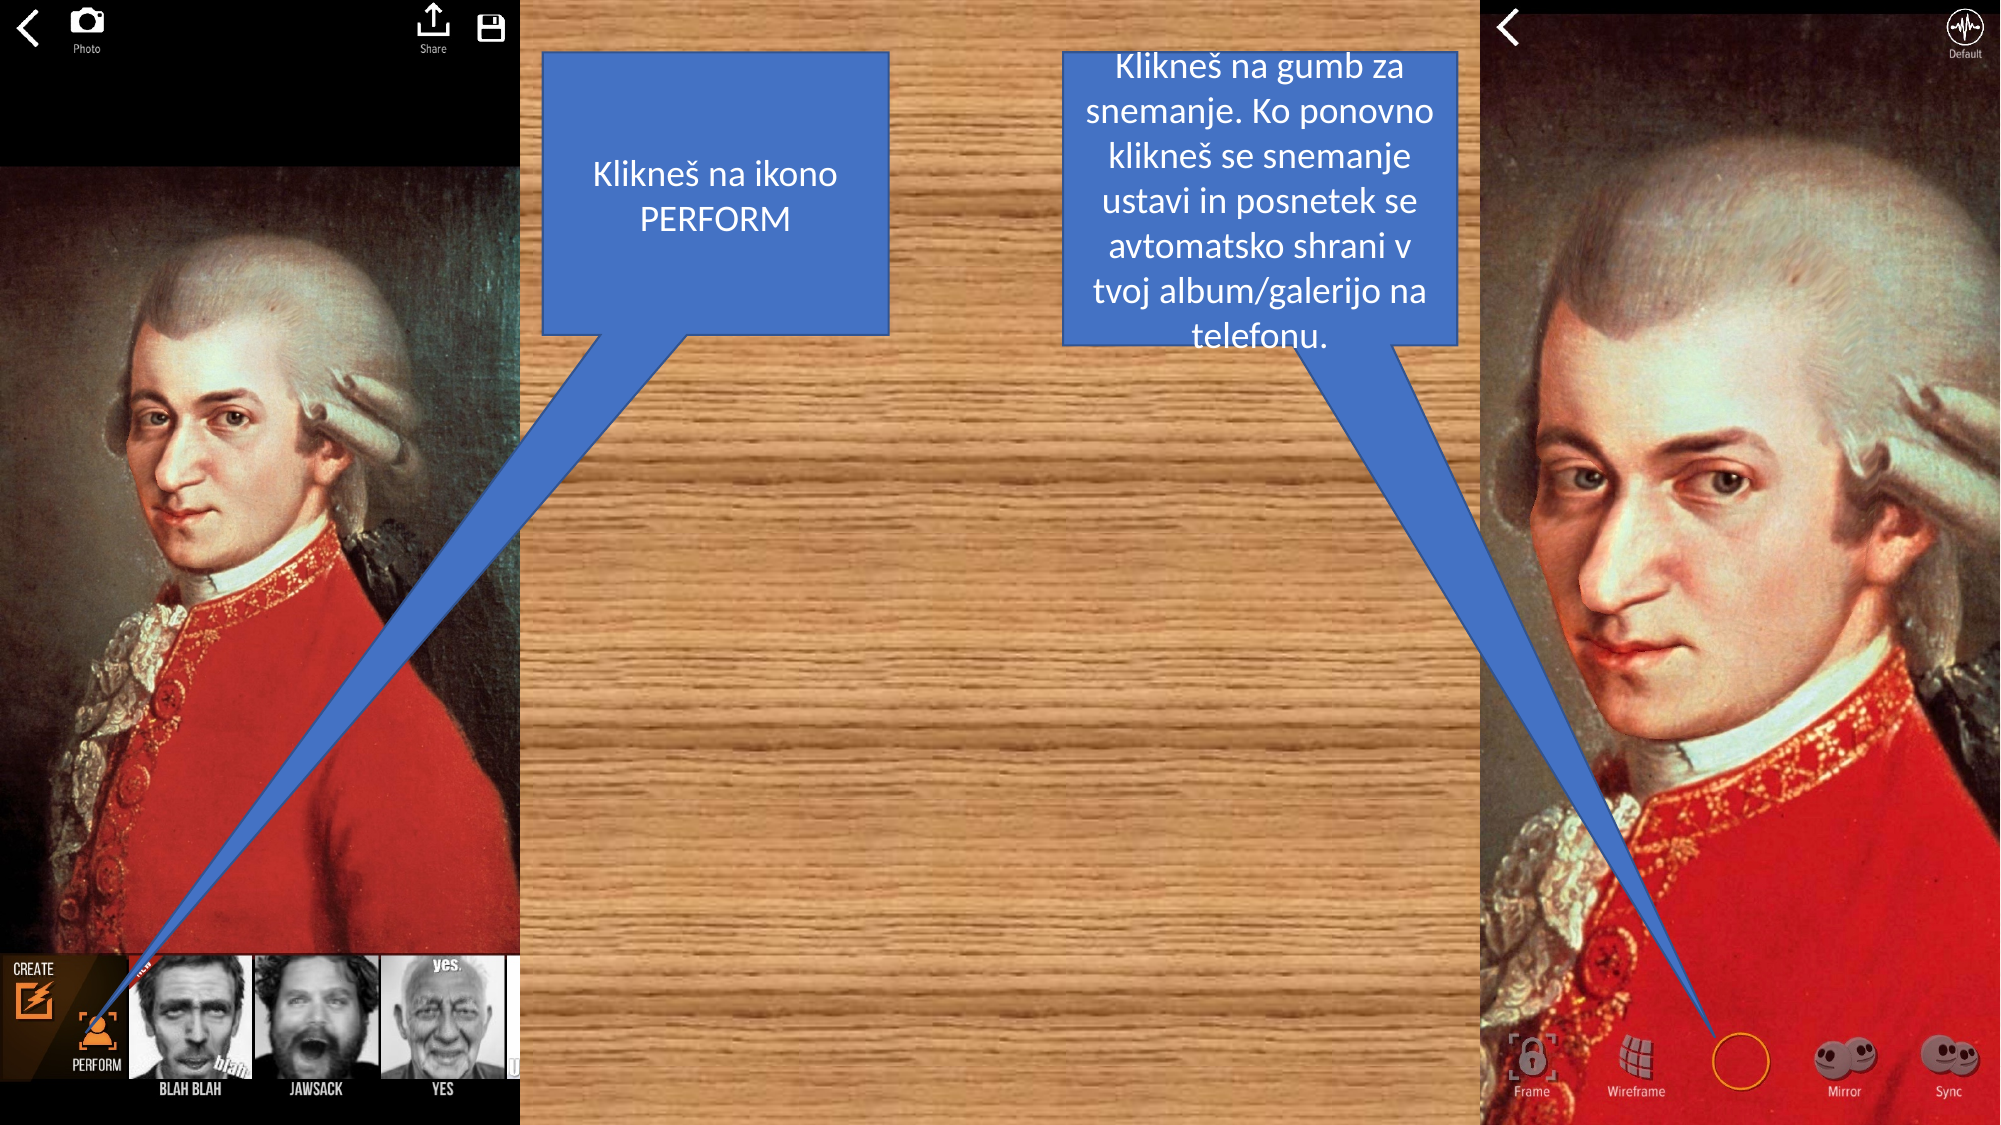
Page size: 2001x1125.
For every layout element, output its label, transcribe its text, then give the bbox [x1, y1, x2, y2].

picture [0, 0, 2001, 1125]
text_box Klikneš na ikono PERFORM [520, 51, 890, 531]
text_box Klikneš na gumb za snemanje. Ko ponovno klikneš se snemanje ustavi in posnetek se avtomatsko shrani v tvoj album/galerijo na telefonu. [1062, 51, 1480, 655]
